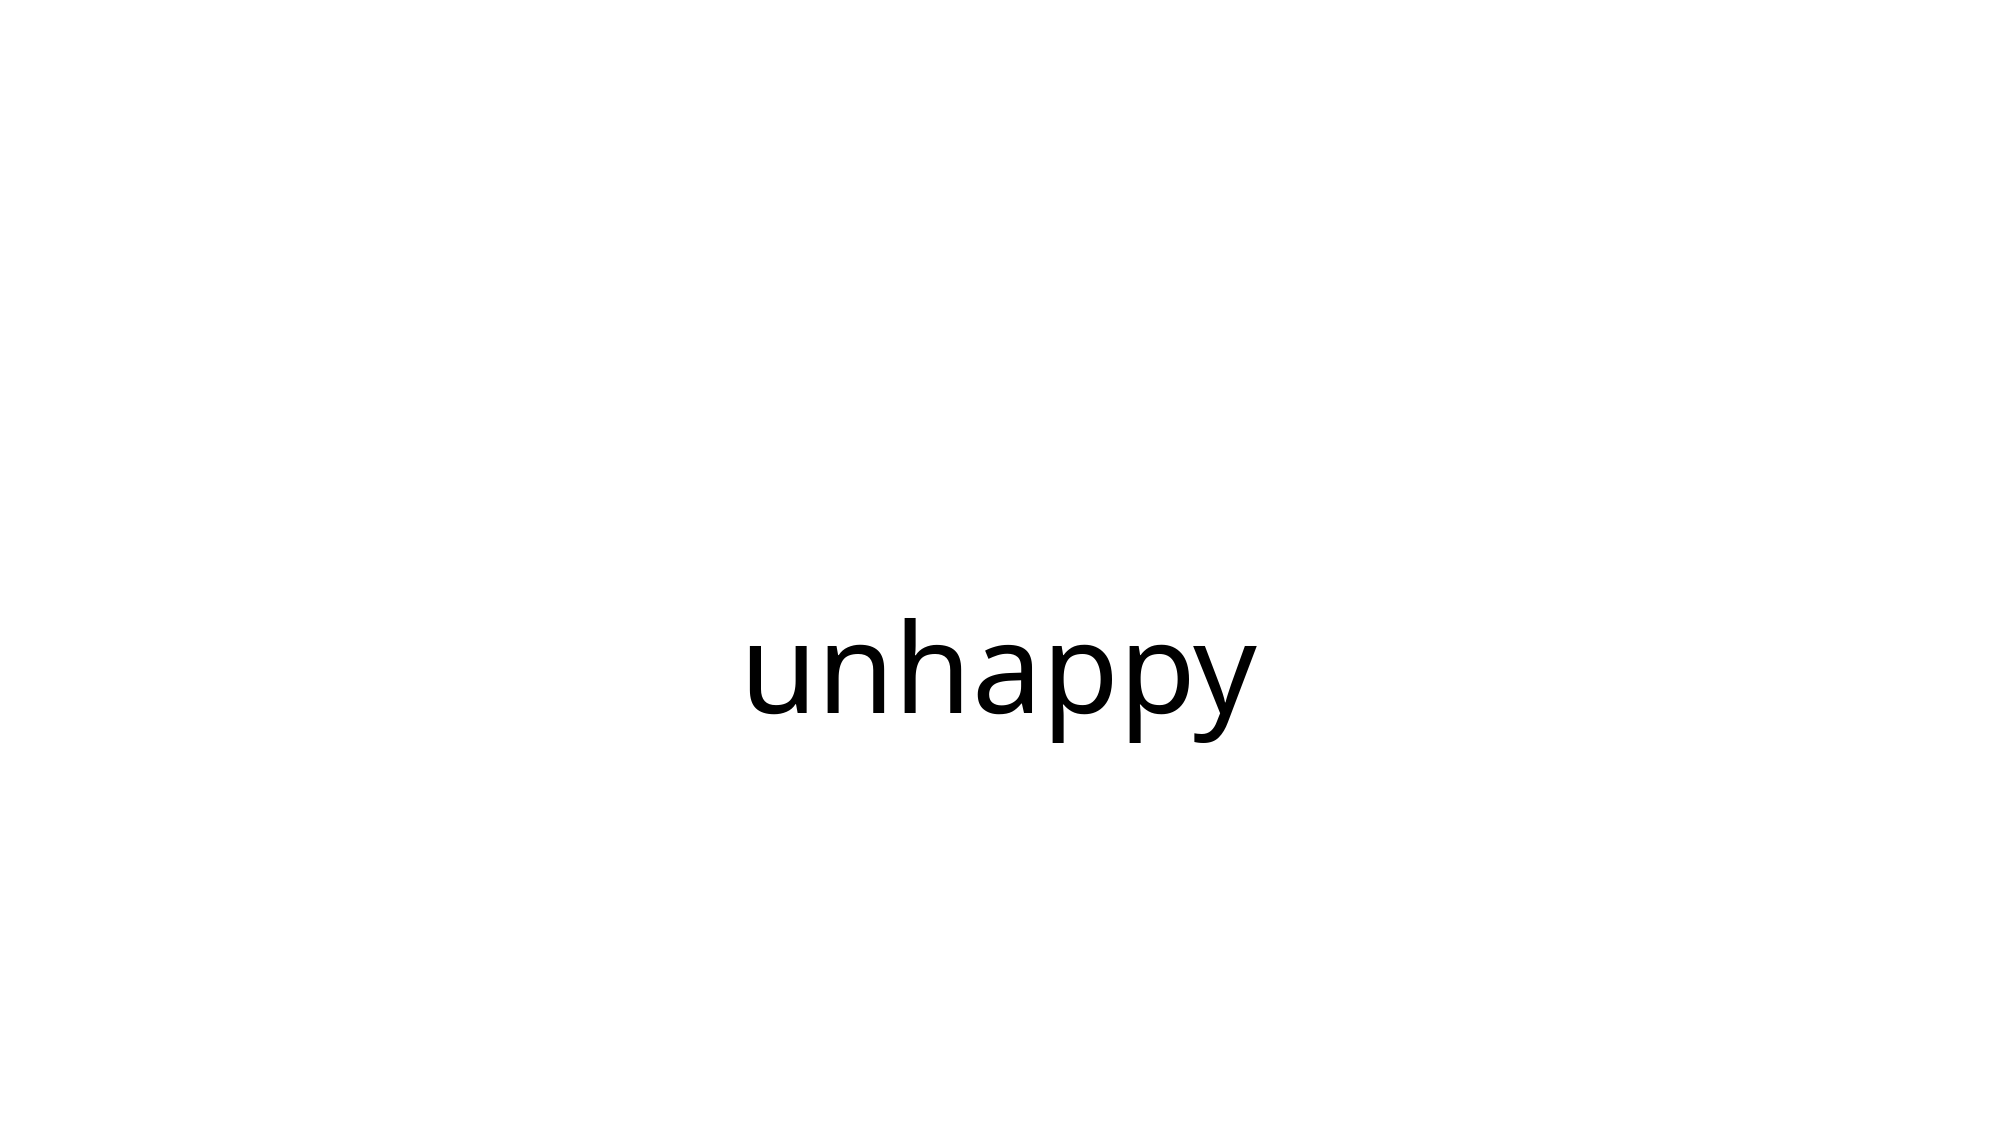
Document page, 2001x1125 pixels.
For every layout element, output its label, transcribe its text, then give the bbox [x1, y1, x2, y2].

title unhappy [136, 505, 1862, 749]
